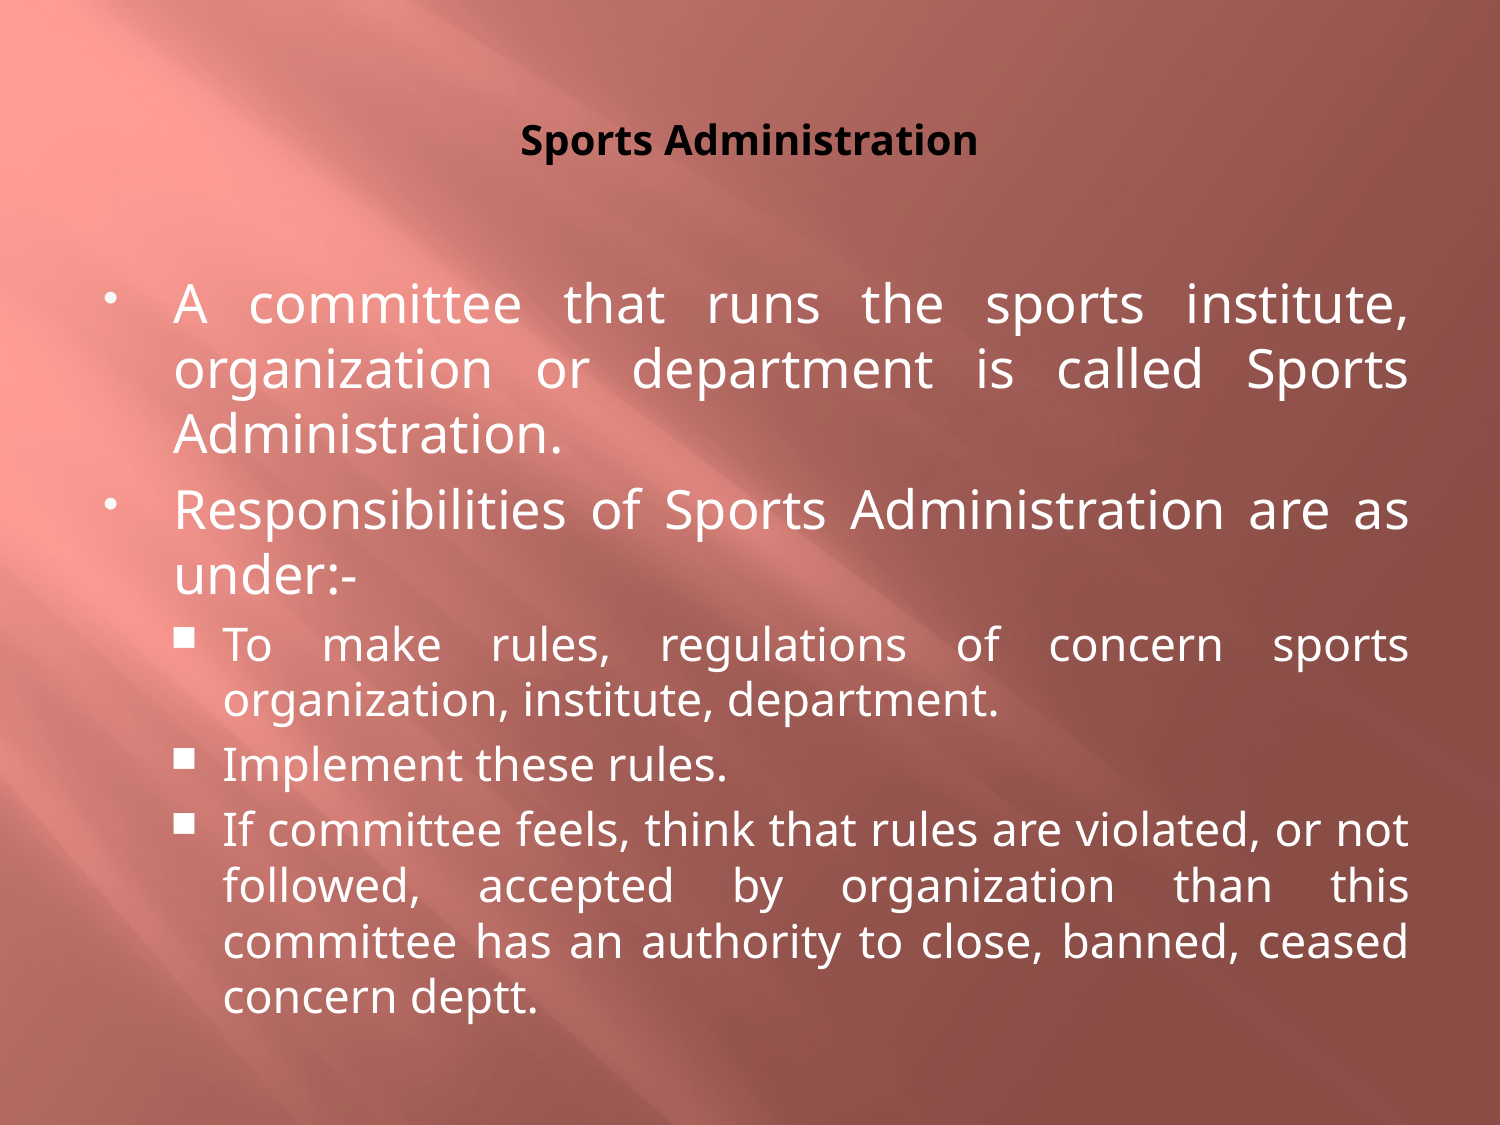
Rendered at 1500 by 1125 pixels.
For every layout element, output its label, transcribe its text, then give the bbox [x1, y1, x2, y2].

title Sports Administration [75, 45, 1425, 233]
list A committee that runs the sports institute, organization or department is called Sports Administration. Responsibilities of Sports Administration are as under:- To make rules, regulations of concern sports organization, institute, department. Implement these rules. If committee feels, think that rules are violated, or not followed, accepted by organization than this committee has an authority to close, banned, ceased concern deptt. [75, 262, 1425, 1035]
